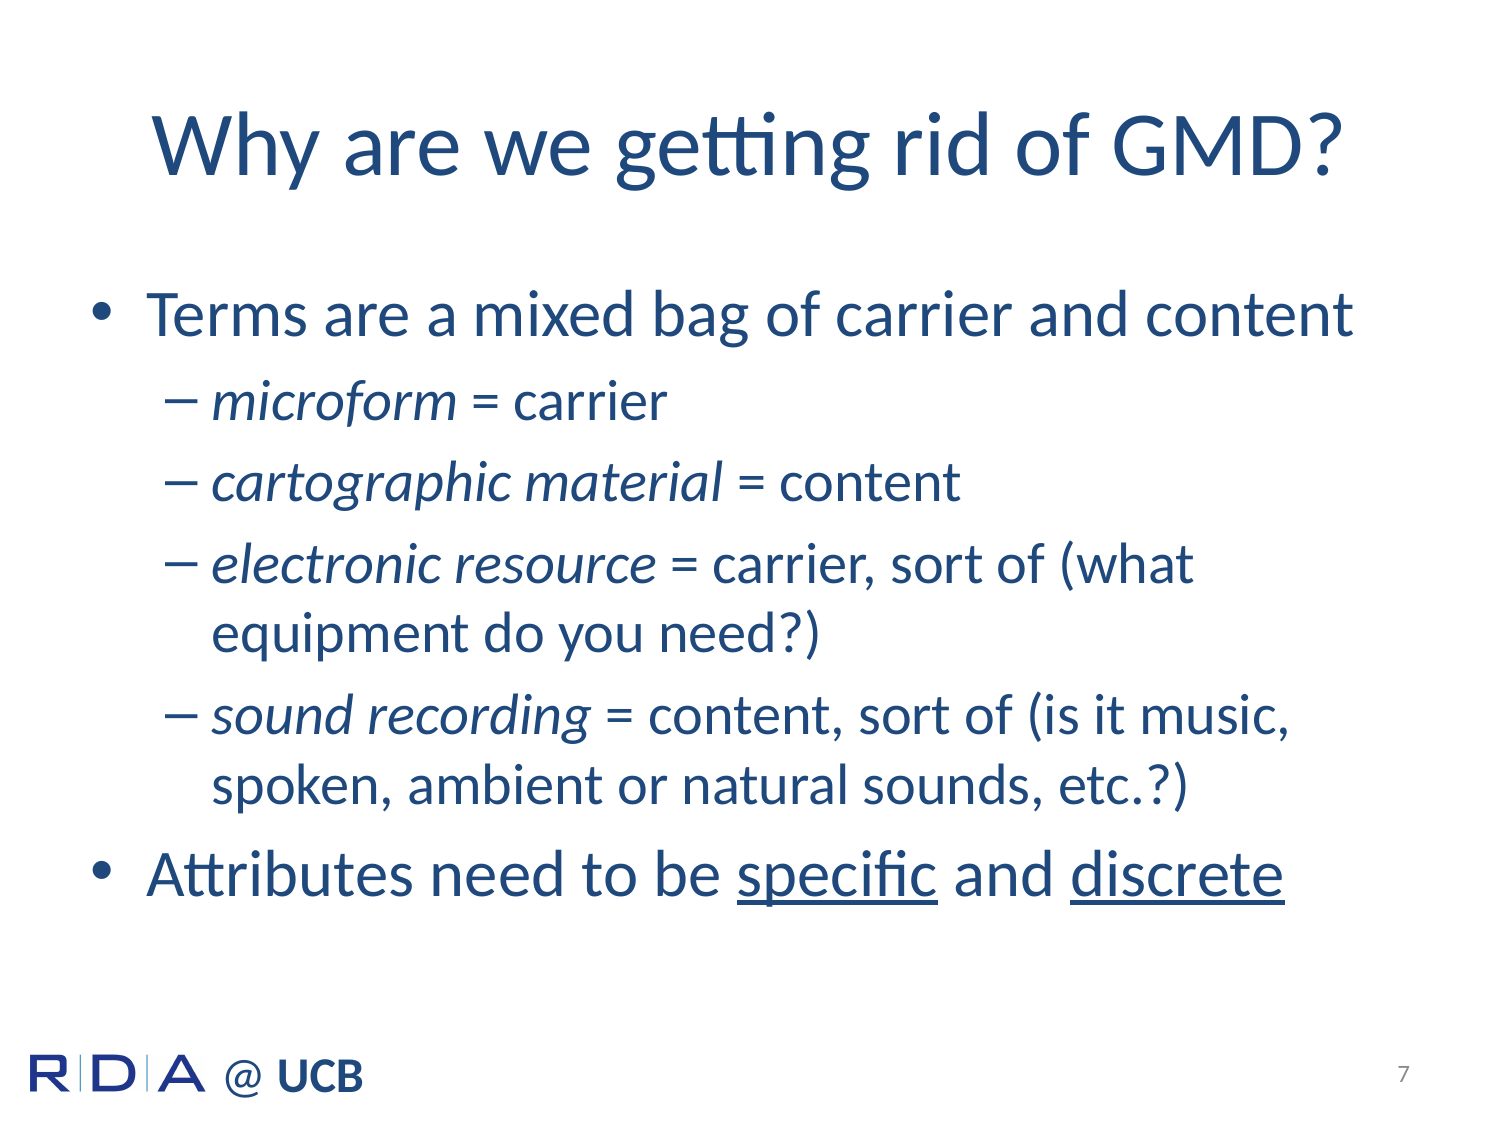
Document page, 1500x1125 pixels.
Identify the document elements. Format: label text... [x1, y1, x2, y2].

title Why are we getting rid of GMD? [75, 45, 1425, 233]
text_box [29, 1034, 381, 1111]
slide_number 7 [1074, 1042, 1425, 1103]
list Terms are a mixed bag of carrier and content microform = carrier cartographic material = content electronic resource = carrier, sort of (what equipment do you need?) sound recording = content, sort of (is it music, spoken, ambient or natural sounds, etc.?) Attributes need to be specific and discrete [75, 262, 1425, 1005]
